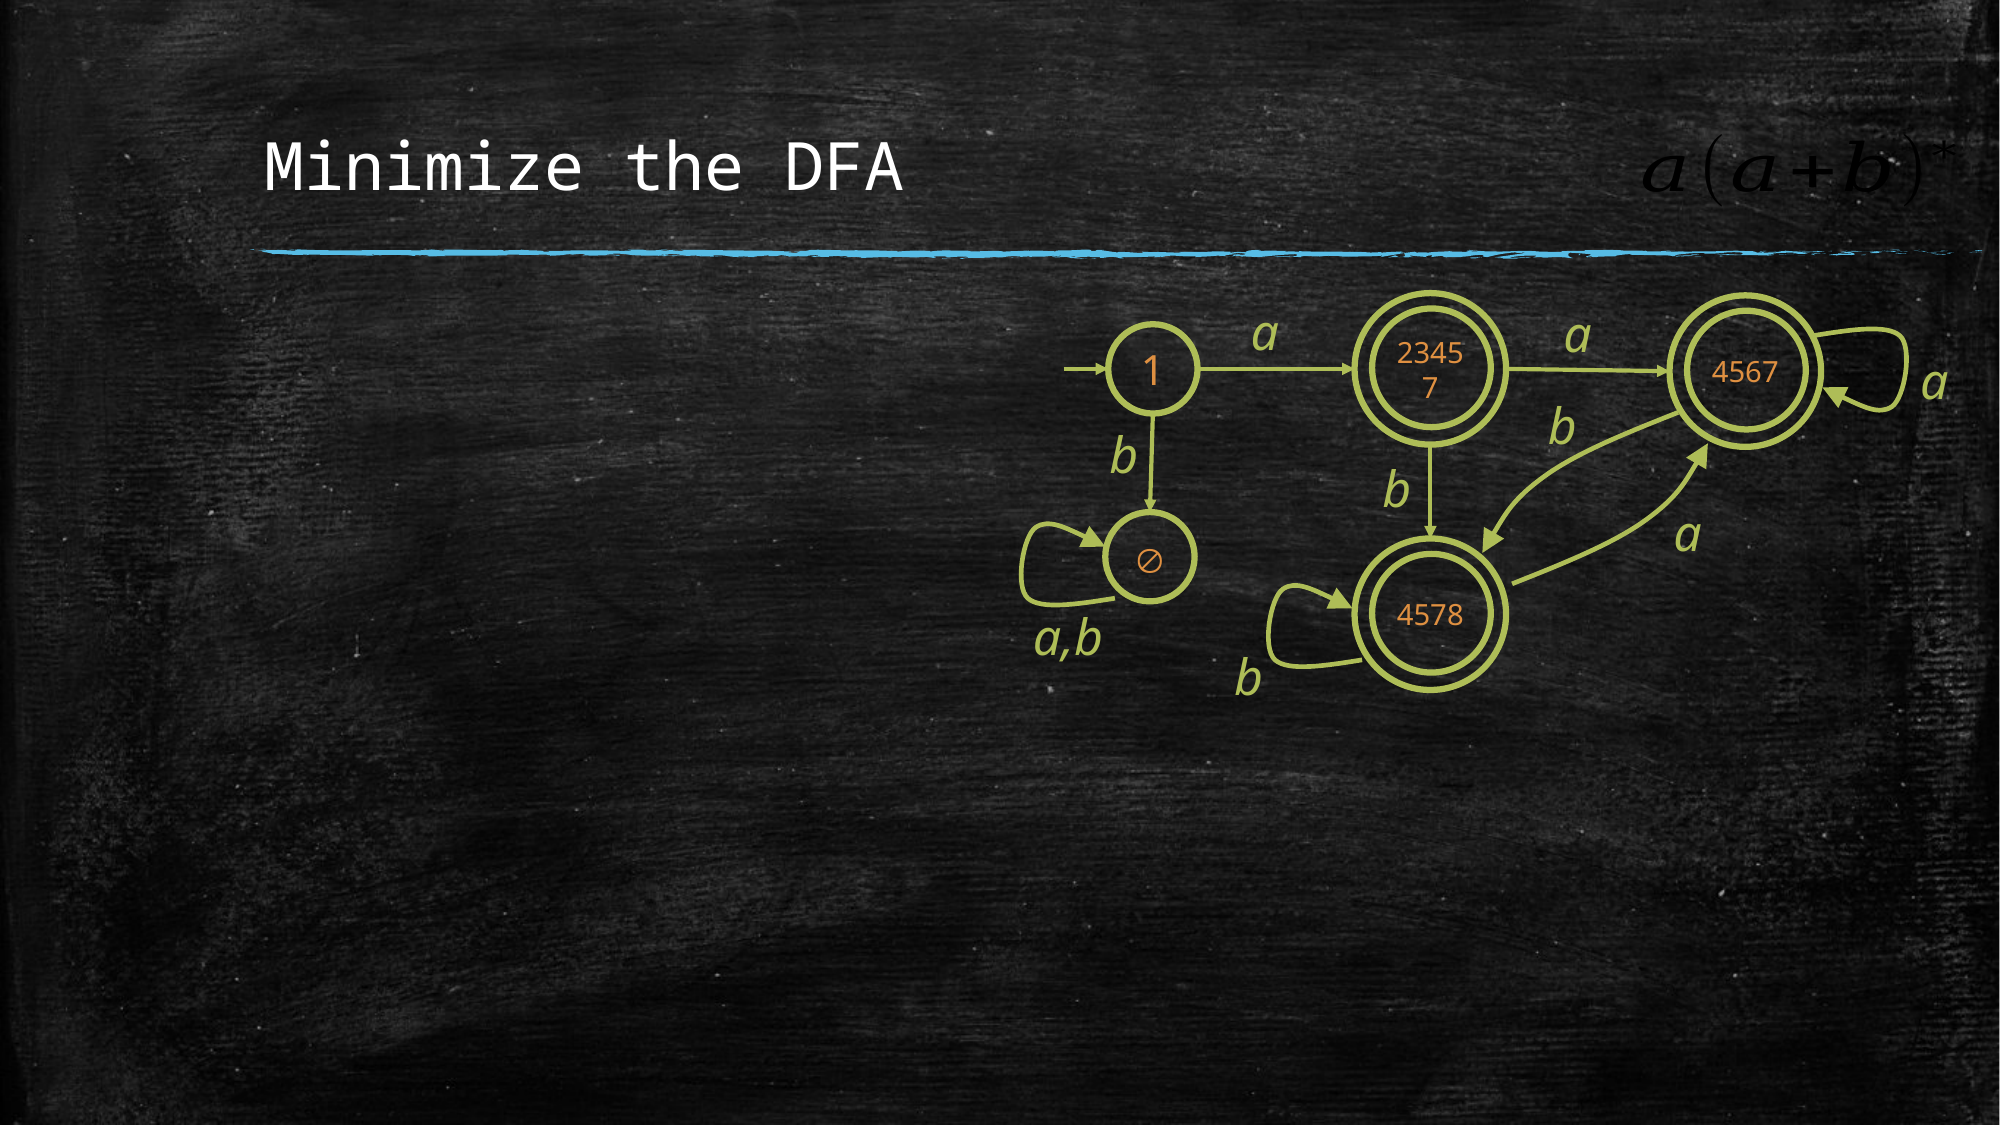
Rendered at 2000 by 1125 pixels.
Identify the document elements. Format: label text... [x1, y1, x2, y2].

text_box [1021, 293, 1963, 715]
title Minimize the DFA [249, 45, 1750, 213]
